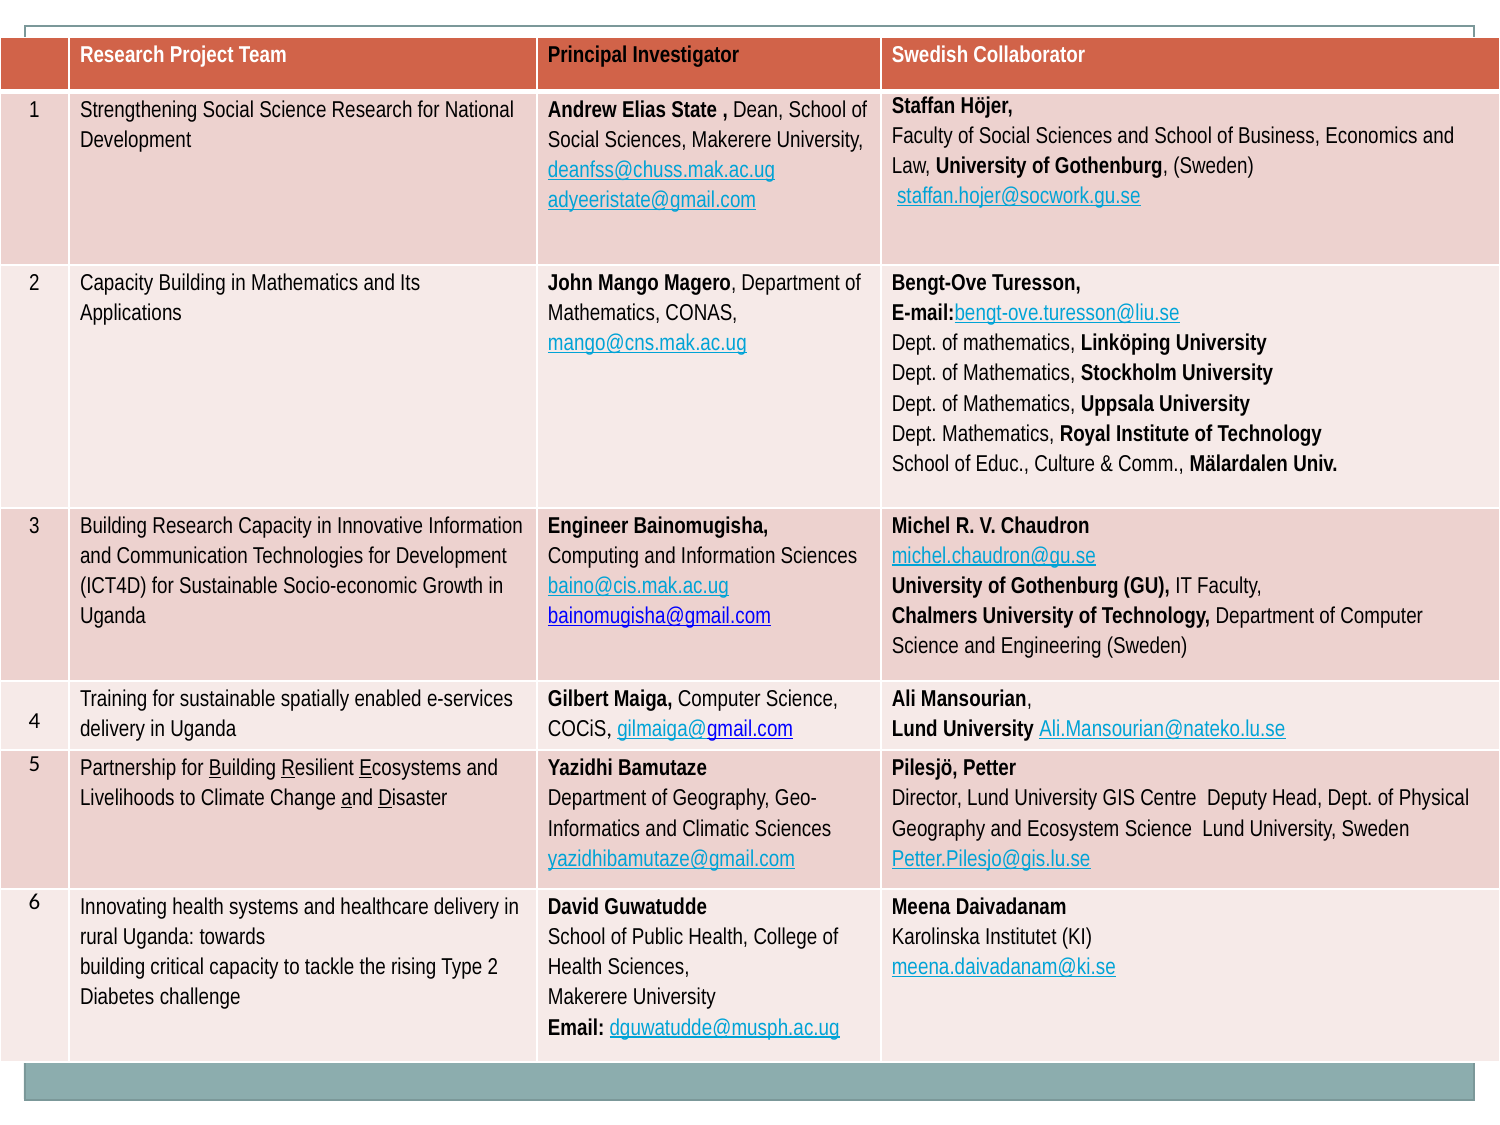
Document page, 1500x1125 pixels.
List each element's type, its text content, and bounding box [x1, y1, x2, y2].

table_cell 6 [1, 890, 68, 1061]
table_cell Ali Mansourian, Lund University Ali.Mansourian@nateko.lu.se [882, 682, 1499, 749]
table_cell Pilesjö, Petter Director, Lund University GIS Centre Deputy Head, Dept. of Physical Geography and Ecosystem Science Lund University, Sweden Petter.Pilesjo@gis.lu.se [882, 751, 1499, 888]
table_header Swedish Collaborator [882, 38, 1499, 89]
table_cell Capacity Building in Mathematics and Its Applications [70, 266, 536, 507]
table_cell 4 [1, 682, 68, 749]
table_cell Yazidhi Bamutaze Department of Geography, Geo-Informatics and Climatic Sciences yazidhibamutaze@gmail.com [538, 751, 880, 888]
table_cell 5 [1, 751, 68, 888]
table_cell Staffan Höjer, Faculty of Social Sciences and School of Business, Economics and Law, University of Gothenburg, (Sweden) staffan.hojer@socwork.gu.se [882, 94, 1499, 264]
table_cell Gilbert Maiga, Computer Science, COCiS, gilmaiga@gmail.com [538, 682, 880, 749]
table_cell Innovating health systems and healthcare delivery in rural Uganda: towards building critical capacity to tackle the rising Type 2 Diabetes challenge [70, 890, 536, 1061]
table_cell Michel R. V. Chaudron michel.chaudron@gu.se University of Gothenburg (GU), IT Faculty, Chalmers University of Technology, Department of Computer Science and Engineering (Sweden) [882, 509, 1499, 680]
table_cell 2 [1, 266, 68, 507]
table_cell Partnership for Building Resilient Ecosystems and Livelihoods to Climate Change and Disaster [70, 751, 536, 888]
table_cell 3 [1, 509, 68, 680]
table_header [1, 38, 68, 89]
table_cell Andrew Elias State , Dean, School of Social Sciences, Makerere University, deanfss@chuss.mak.ac.ugadyeeristate@gmail.com [538, 94, 880, 264]
table_cell Engineer Bainomugisha, Computing and Information Sciences baino@cis.mak.ac.ug bainomugisha@gmail.com [538, 509, 880, 680]
table_header Principal Investigator [538, 38, 880, 89]
table_cell David Guwatudde School of Public Health, College of Health Sciences, Makerere University Email: dguwatudde@musph.ac.ug [538, 890, 880, 1061]
table_cell Bengt-Ove Turesson, E-mail:bengt-ove.turesson@liu.se Dept. of mathematics, Linköping University Dept. of Mathematics, Stockholm University Dept. of Mathematics, Uppsala University Dept. Mathematics, Royal Institute of Technology School of Educ., Culture & Comm., Mälardalen Univ. [882, 266, 1499, 507]
table_header Research Project Team [70, 38, 536, 89]
table_cell Training for sustainable spatially enabled e-services delivery in Uganda [70, 682, 536, 749]
table_cell Building Research Capacity in Innovative Information and Communication Technologies for Development (ICT4D) for Sustainable Socio-economic Growth in Uganda [70, 509, 536, 680]
table_cell 1 [1, 94, 68, 264]
table_cell Strengthening Social Science Research for National Development [70, 94, 536, 264]
table_cell Meena Daivadanam Karolinska Institutet (KI) meena.daivadanam@ki.se [882, 890, 1499, 1061]
table_cell John Mango Magero, Department of Mathematics, CONAS, mango@cns.mak.ac.ug [538, 266, 880, 507]
